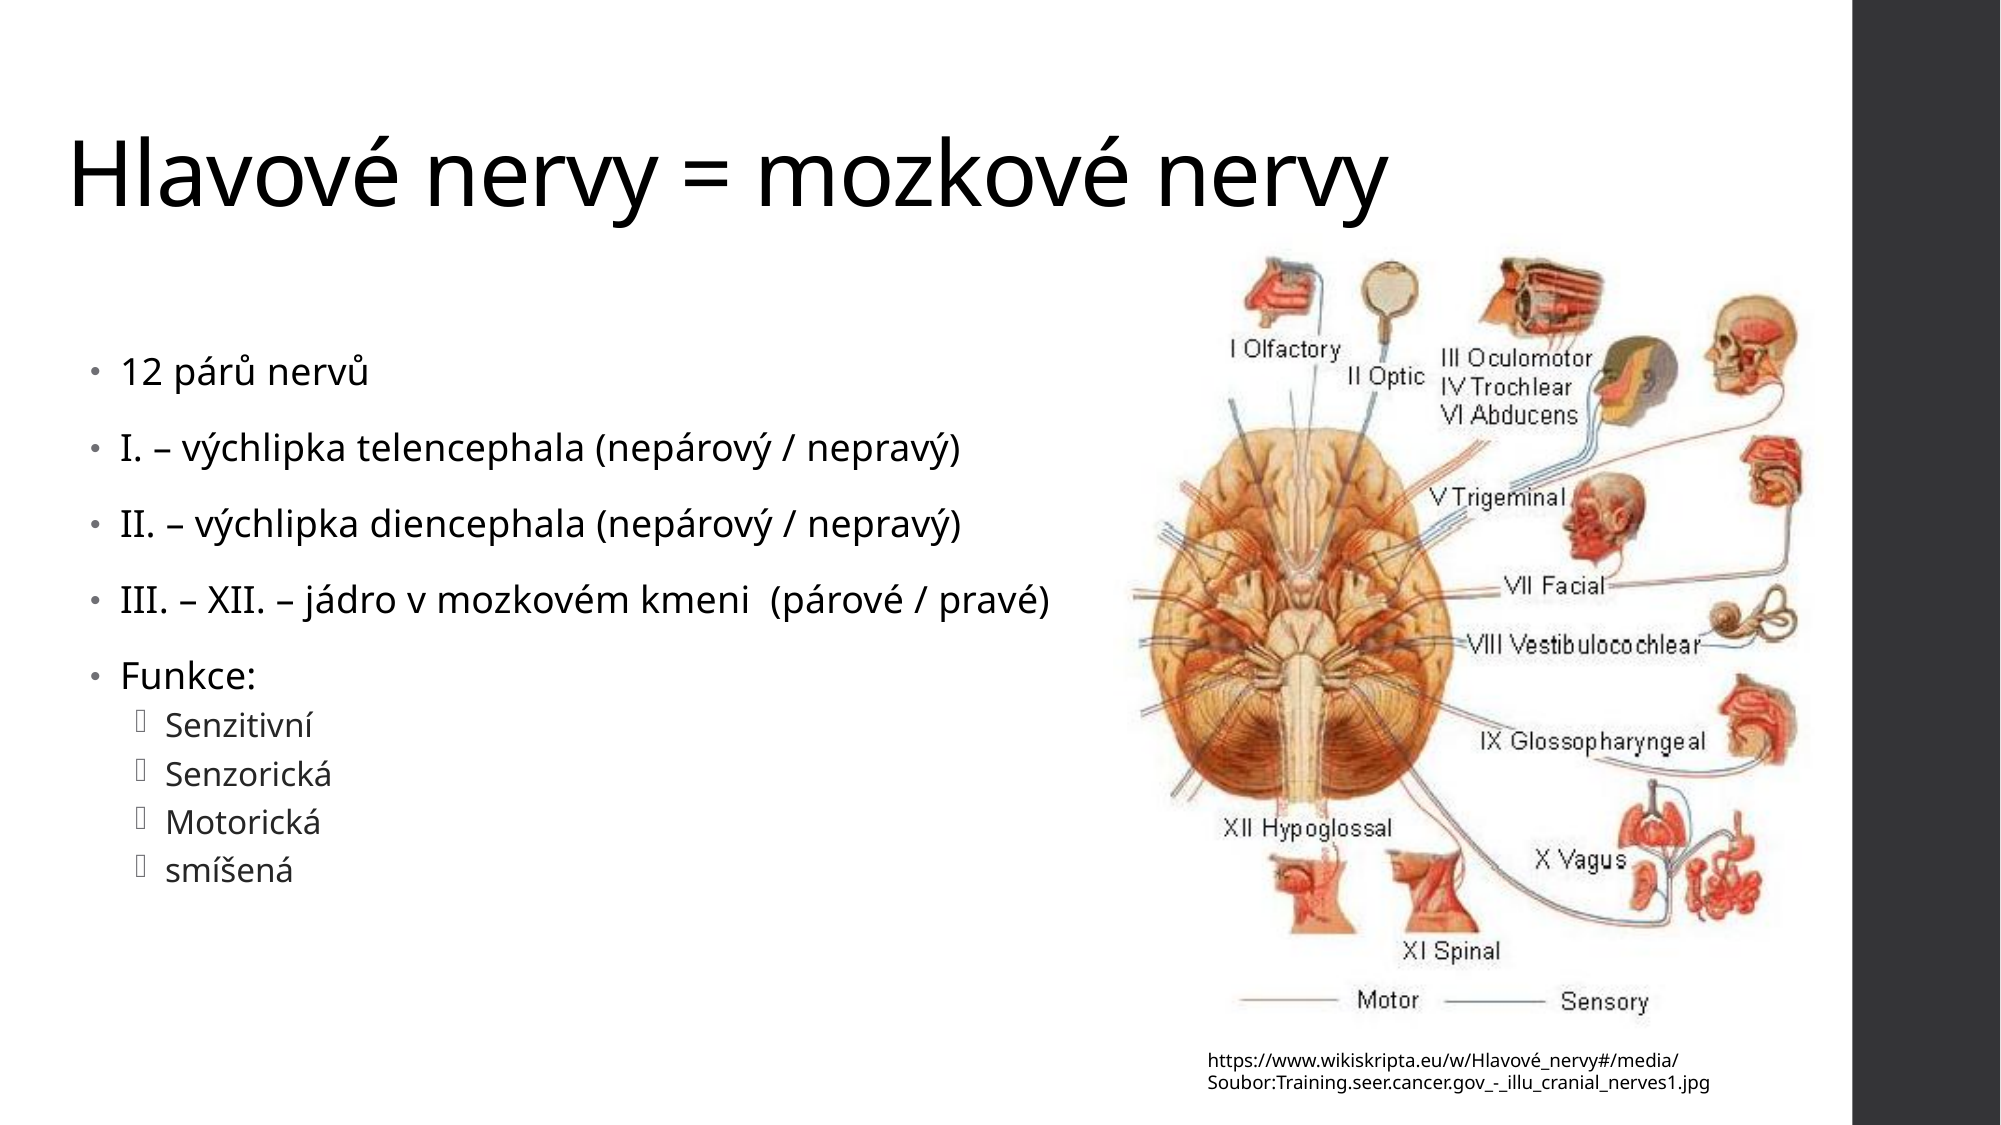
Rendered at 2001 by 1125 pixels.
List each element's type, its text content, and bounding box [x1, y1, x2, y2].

list 12 párů nervů I. – výchlipka telencephala (nepárový / nepravý) II. – výchlipka diencephala (nepárový / nepravý) III. – XII. – jádro v mozkovém kmeni (párové / pravé) Funkce: Senzitivní Senzorická Motorická smíšená [75, 343, 1106, 925]
picture [1113, 233, 1825, 1033]
title Hlavové nervy = mozkové nervy [51, 16, 1588, 234]
text_box https://www.wikiskripta.eu/w/Hlavové_nervy#/media/Soubor:Training.seer.cancer.gov_-_illu_cranial_nerves1.jpg [1192, 1033, 1849, 1109]
